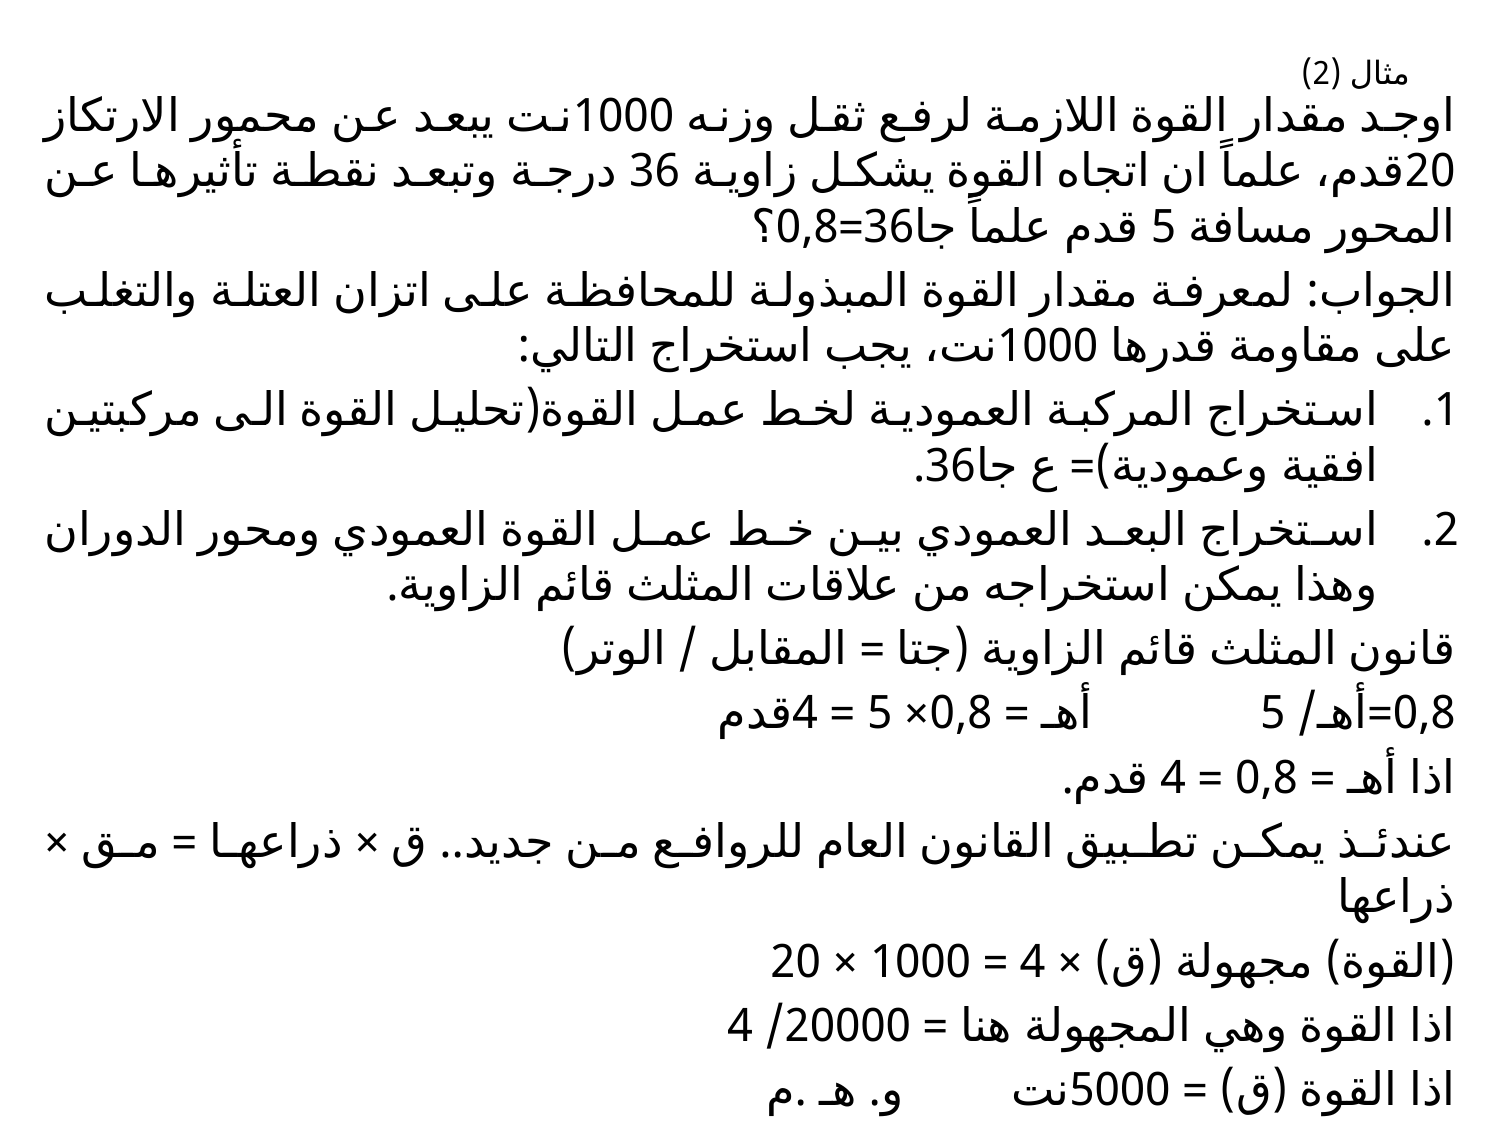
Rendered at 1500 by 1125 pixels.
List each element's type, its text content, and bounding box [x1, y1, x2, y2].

title مثال (2) [75, 45, 1425, 78]
list اوجد مقدار القوة اللازمة لرفع ثقل وزنه 1000نت يبعد عن محمور الارتكاز 20قدم، علماً ان اتجاه القوة يشكل زاوية 36 درجة وتبعد نقطة تأثيرها عن المحور مسافة 5 قدم علماً جا36=0,8؟ الجواب: لمعرفة مقدار القوة المبذولة للمحافظة على اتزان العتلة والتغلب على مقاومة قدرها 1000نت، يجب استخراج التالي: استخراج المركبة العمودية لخط عمل القوة(تحليل القوة الى مركبتين افقية وعمودية)= ع جا36. استخراج البعد العمودي بين خط عمل القوة العمودي ومحور الدوران وهذا يمكن استخراجه من علاقات المثلث قائم الزاوية. قانون المثلث قائم الزاوية (جتا = المقابل / الوتر) 0,8=أهـ/ 5 أهـ = 0,8× 5 = 4قدم اذا أهـ = 0,8 = 4 قدم. عندئذ يمكن تطبيق القانون العام للروافع من جديد.. ق × ذراعها = مق × ذراعها (القوة) مجهولة (ق) × 4 = 1000 × 20 اذا القوة وهي المجهولة هنا = 20000/ 4 اذا القوة (ق) = 5000نت و. هـ .م [29, 78, 1471, 1125]
